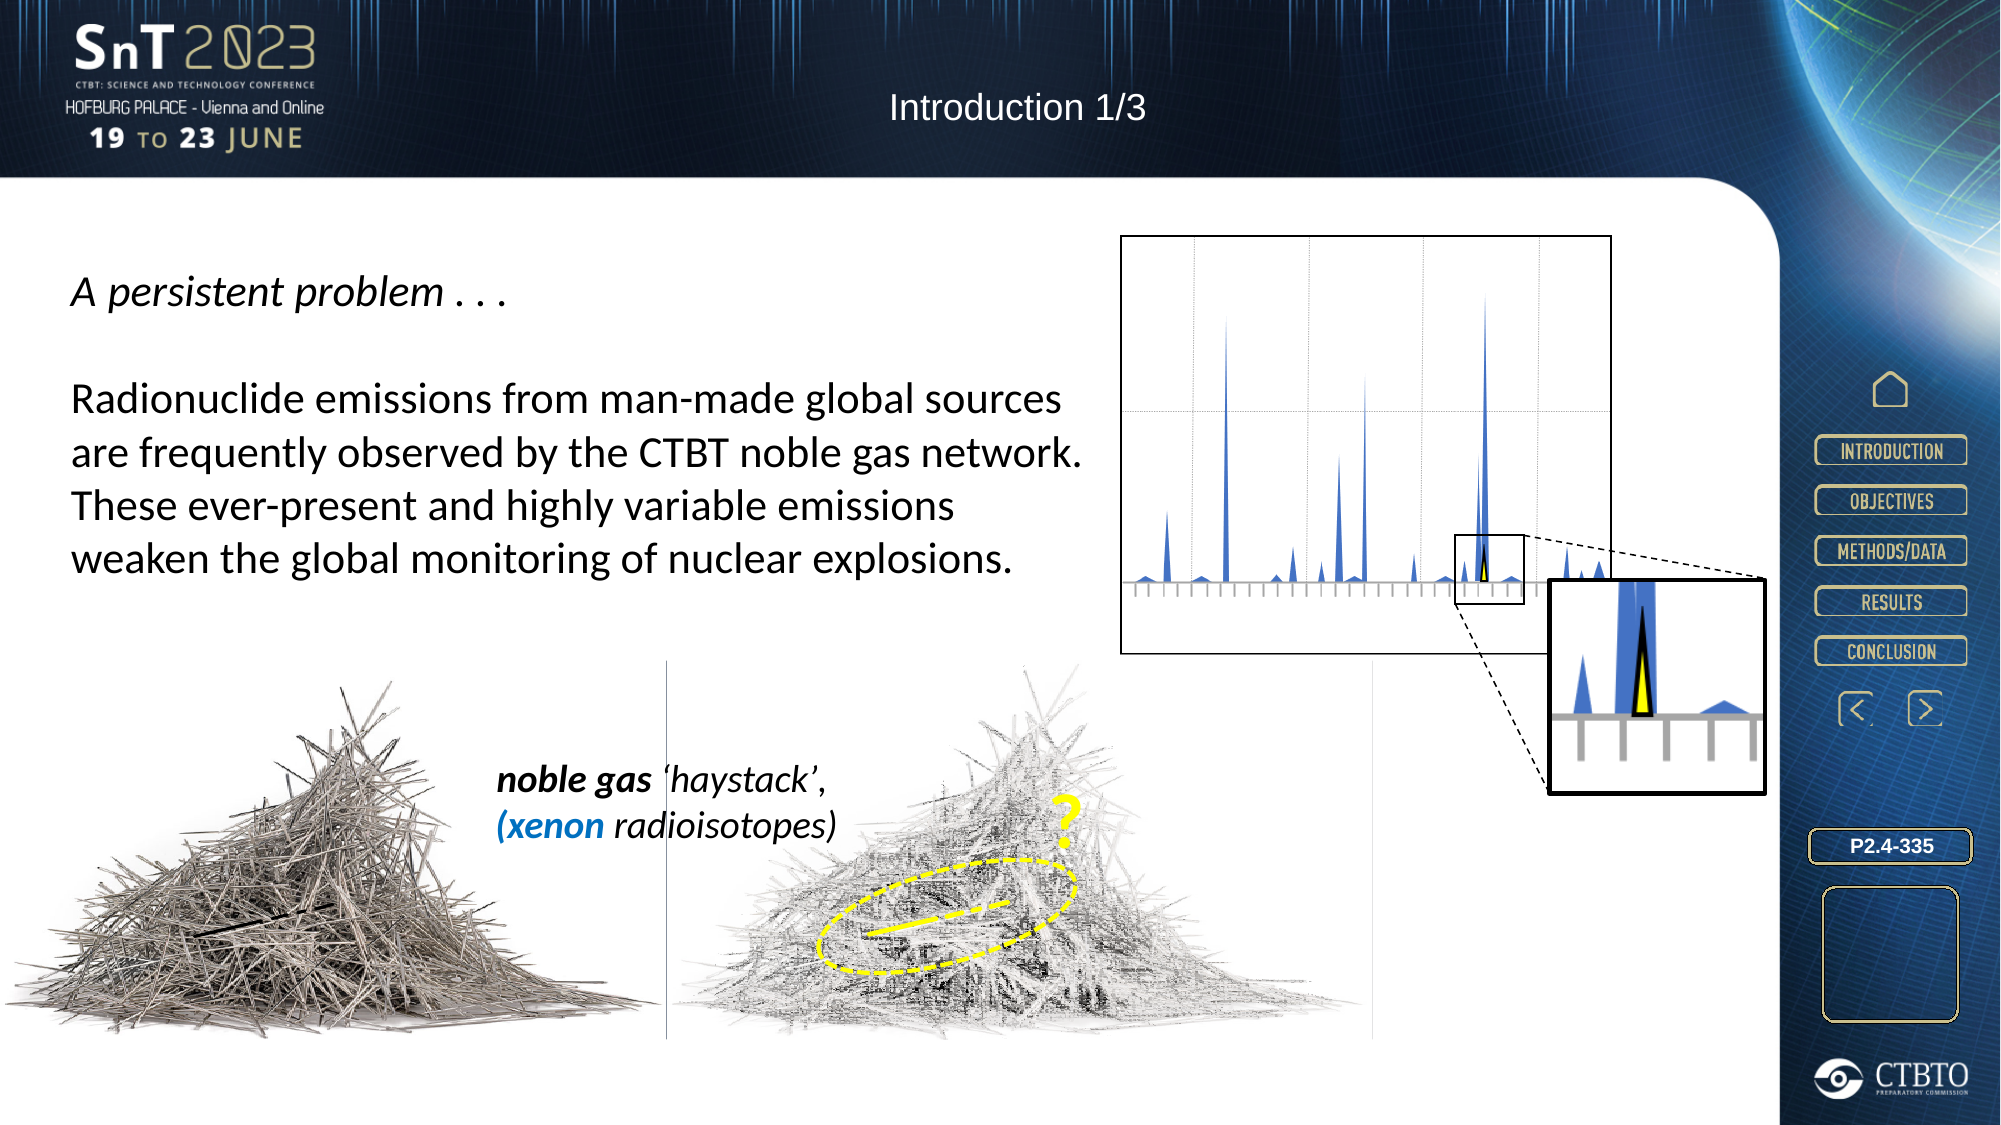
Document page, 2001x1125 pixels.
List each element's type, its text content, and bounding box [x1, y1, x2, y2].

text_box P2.4-335 [1824, 827, 1960, 866]
text_box Introduction 1/3 [359, 43, 1676, 136]
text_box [315, 904, 333, 909]
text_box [990, 902, 1008, 907]
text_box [1524, 535, 1766, 579]
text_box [946, 912, 963, 917]
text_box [272, 914, 288, 919]
text_box A persistent problem . . . Radionuclide emissions from man-made global sources are frequently observed by the CTBT noble gas network. These ever-present and highly variable emissions weaken the global monitoring of nuclear explosions. [56, 248, 1101, 591]
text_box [1455, 604, 1548, 791]
picture [0, 0, 2001, 1125]
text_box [869, 918, 937, 935]
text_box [194, 920, 262, 937]
